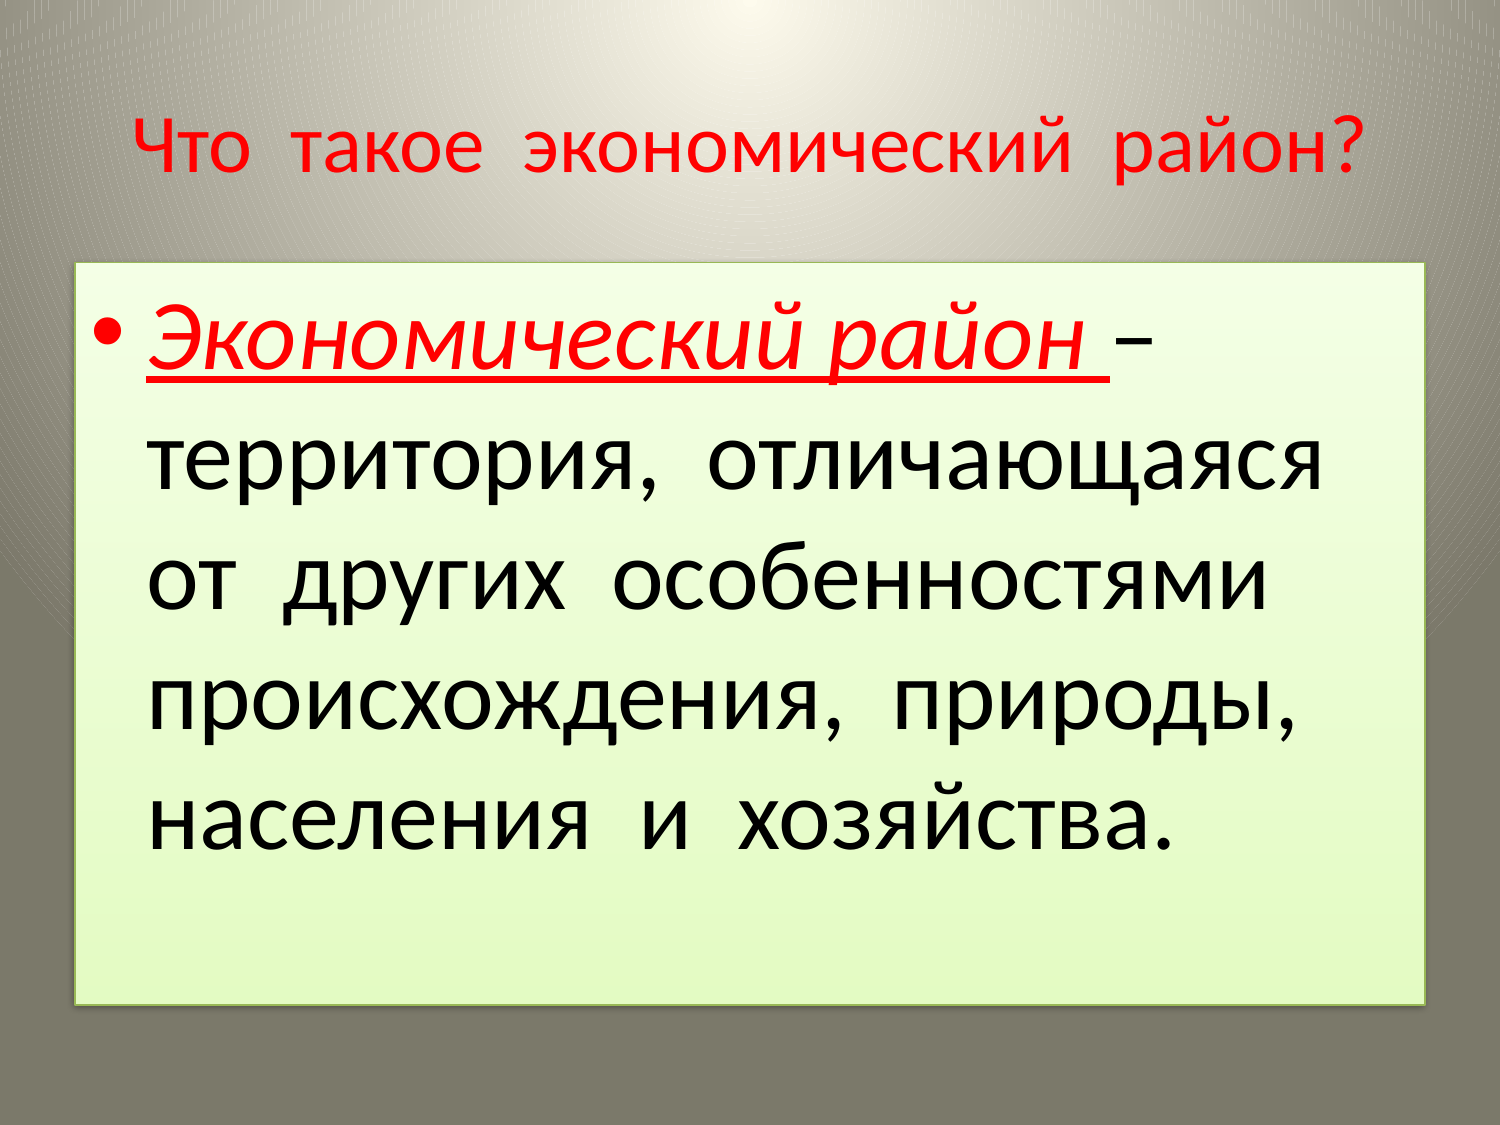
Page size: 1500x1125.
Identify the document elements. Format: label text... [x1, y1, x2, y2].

list Экономический район – территория, отличающаяся от других особенностями происхождения, природы, населения и хозяйства. [74, 262, 1426, 1006]
title Что такое экономический район? [75, 45, 1425, 233]
